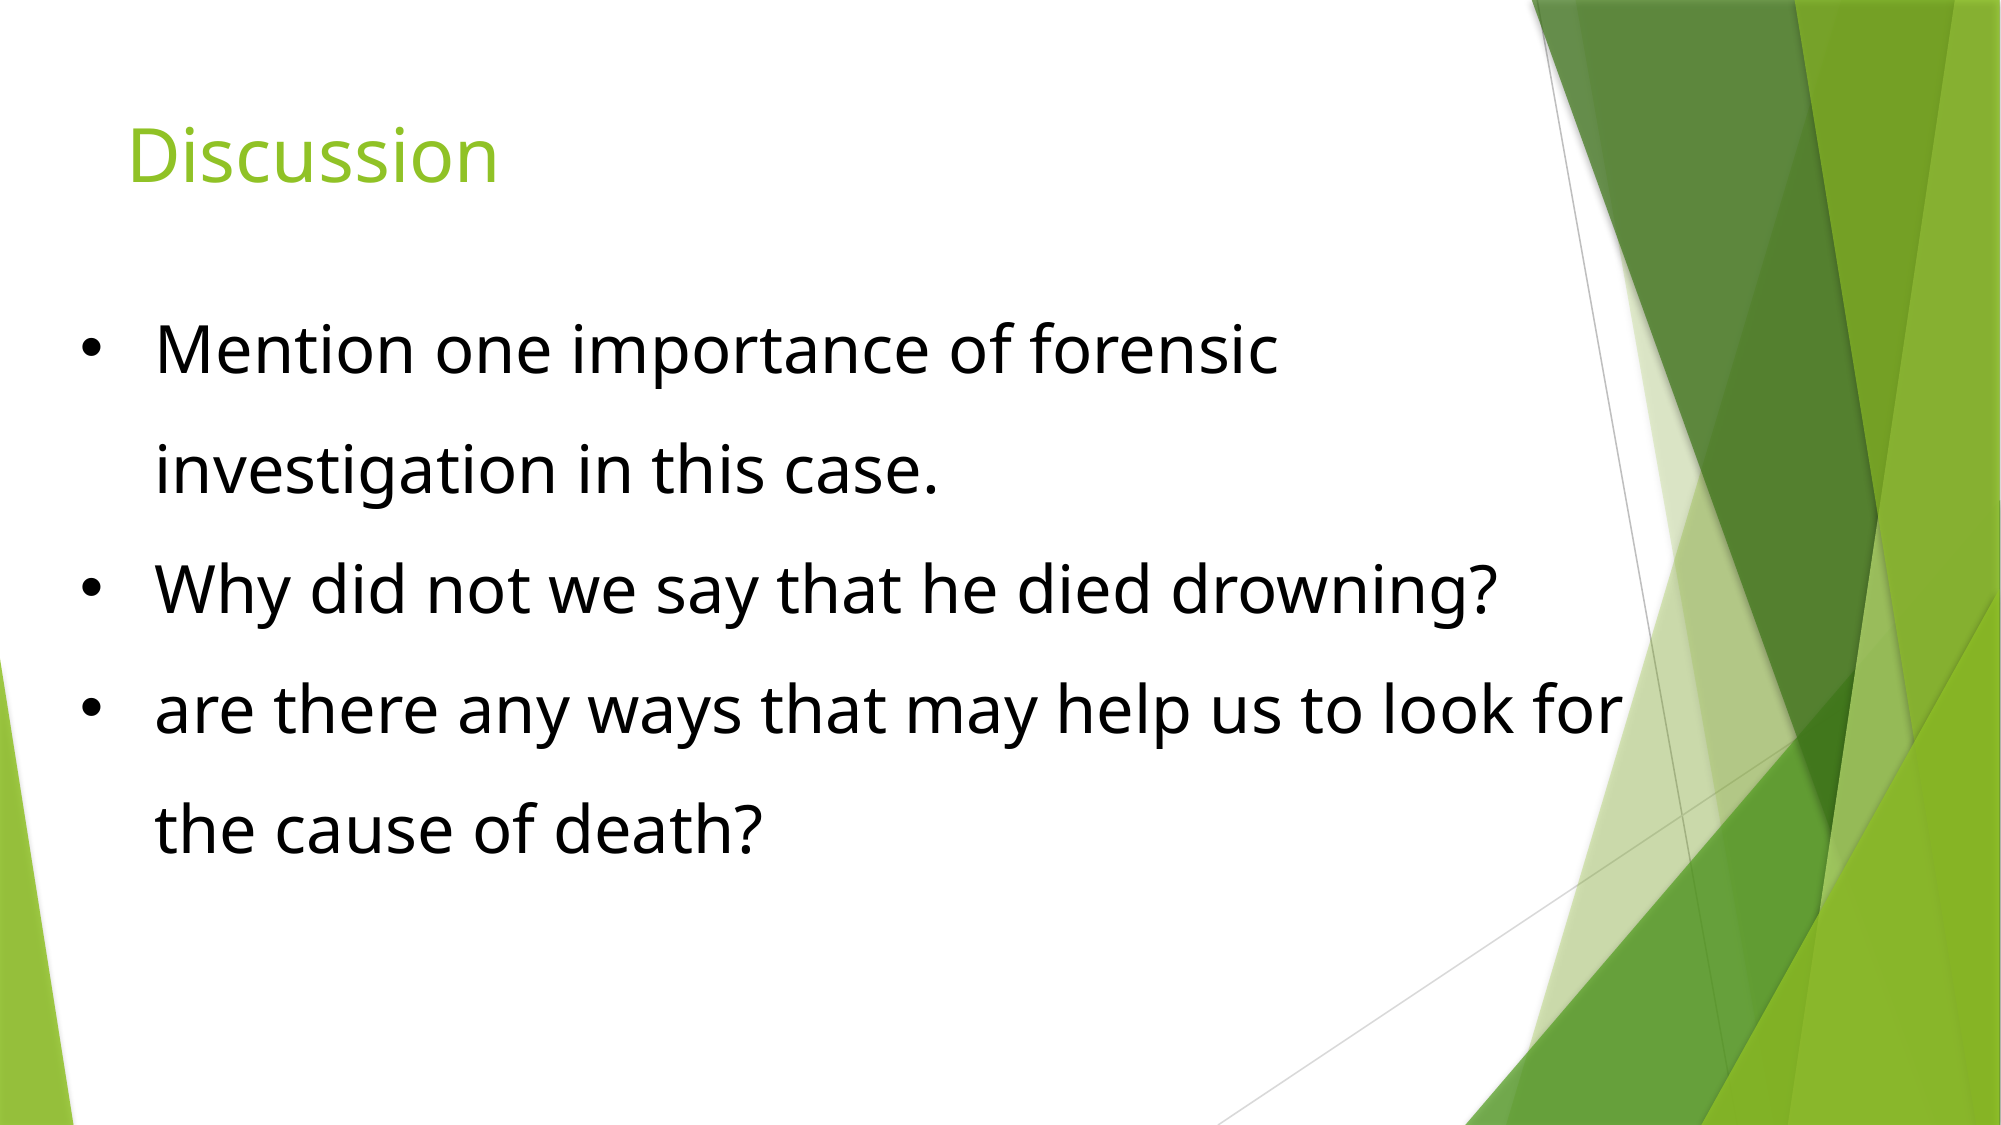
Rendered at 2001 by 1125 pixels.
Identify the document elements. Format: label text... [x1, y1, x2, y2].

title Discussion [111, 99, 1522, 259]
text_box Mention one importance of forensic investigation in this case. Why did not we say that he died drowning? are there any ways that may help us to look for the cause of death? [64, 259, 1674, 874]
